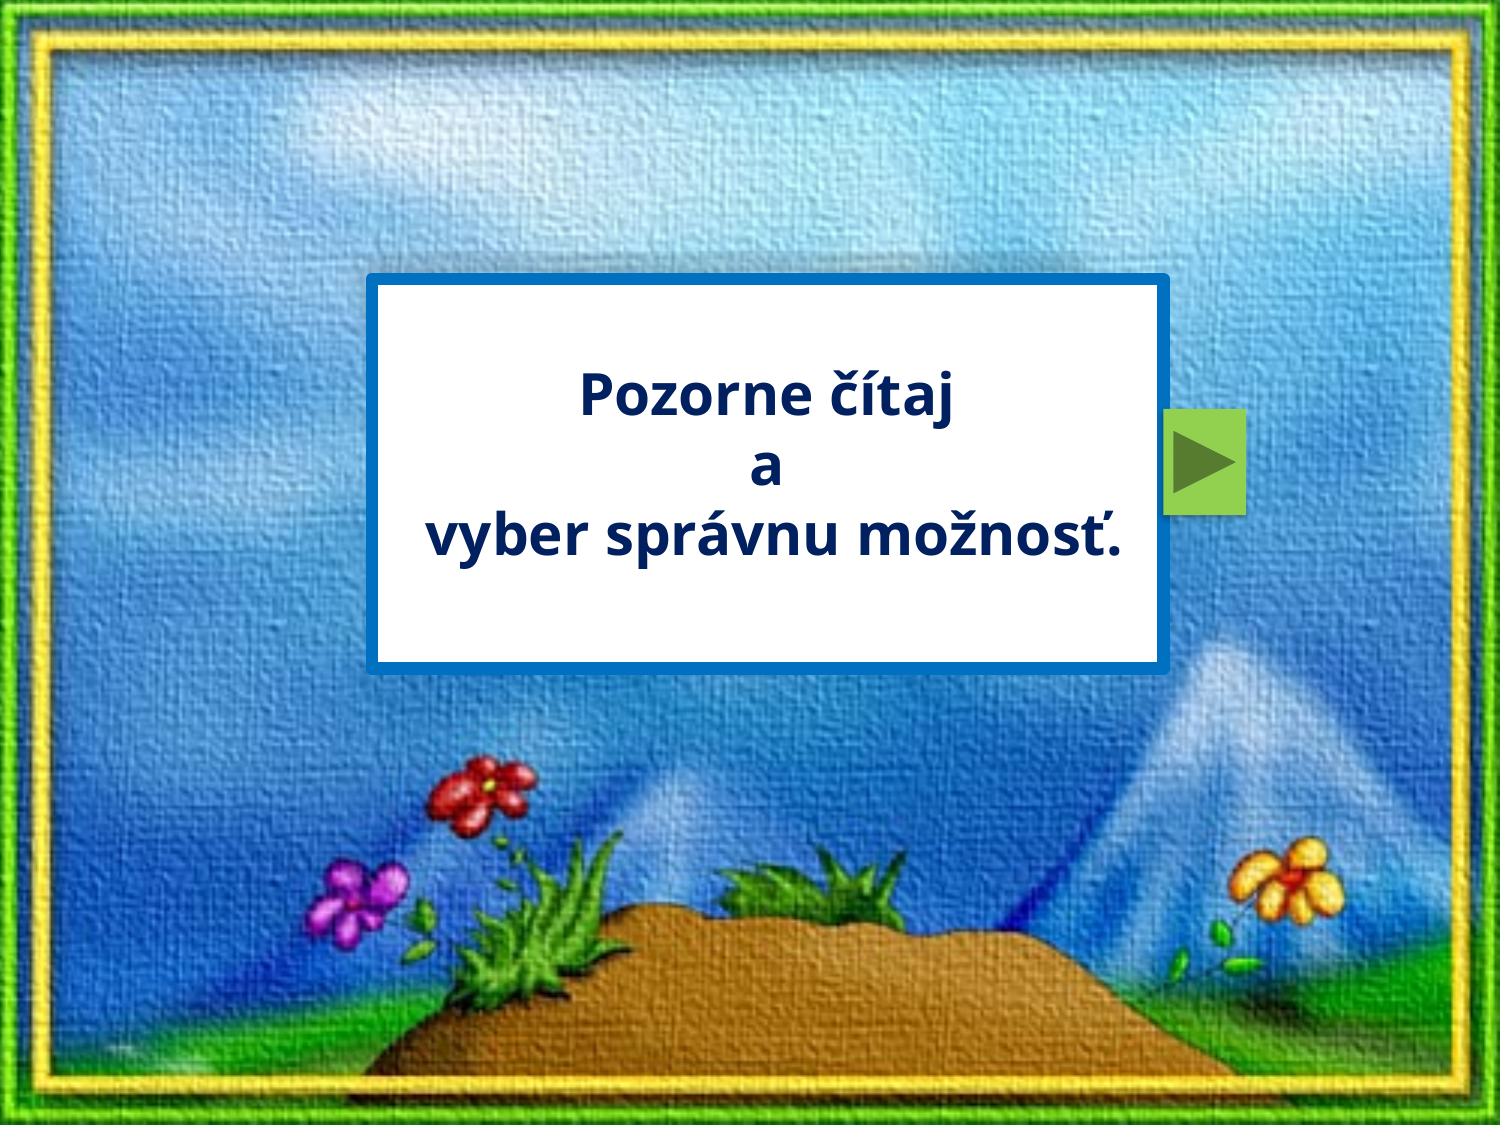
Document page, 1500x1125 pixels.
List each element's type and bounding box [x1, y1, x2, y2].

picture [0, 0, 1500, 1125]
text_box [1168, 408, 1247, 516]
text_box [371, 278, 1164, 670]
